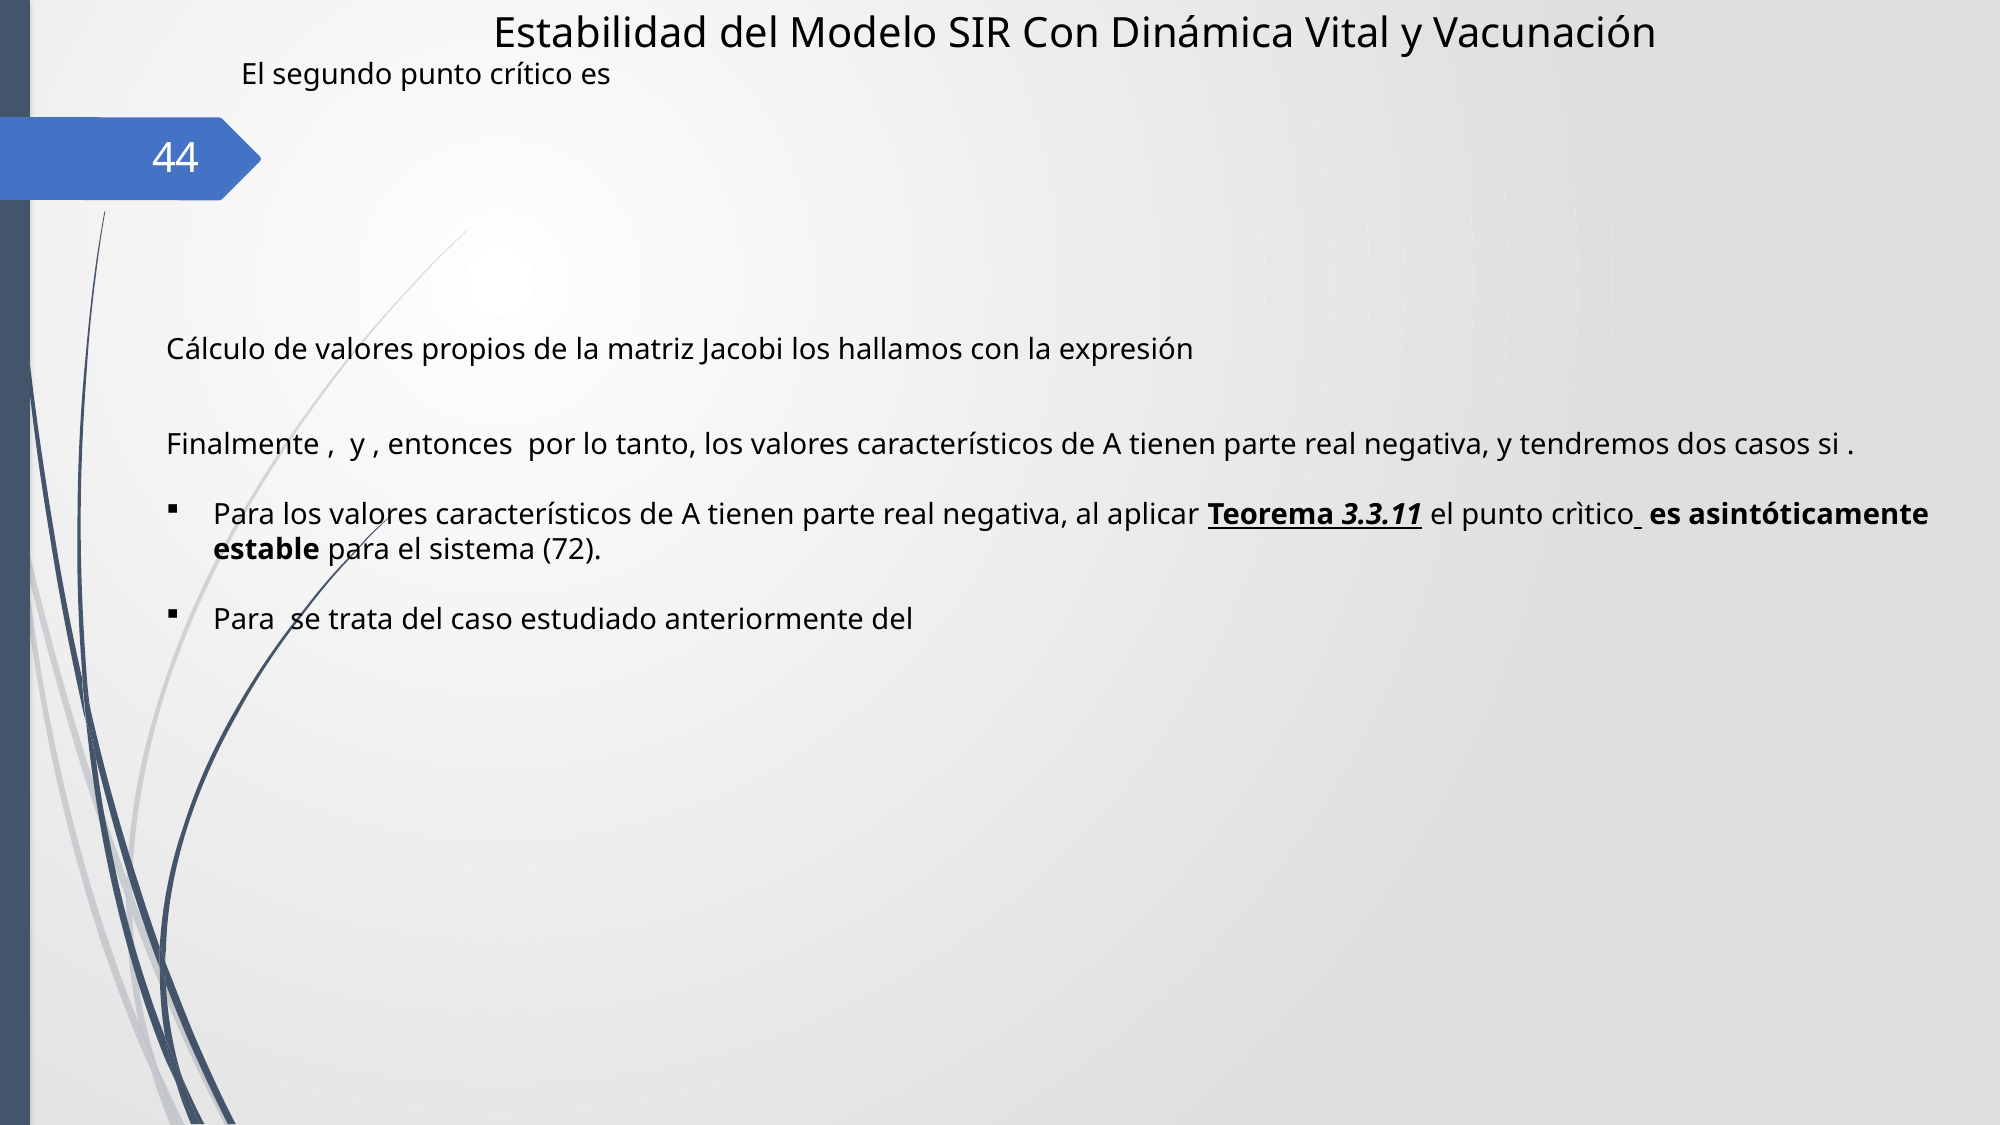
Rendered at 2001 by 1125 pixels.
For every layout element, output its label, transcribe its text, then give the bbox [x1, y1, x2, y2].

slide_number 44 [87, 129, 216, 190]
